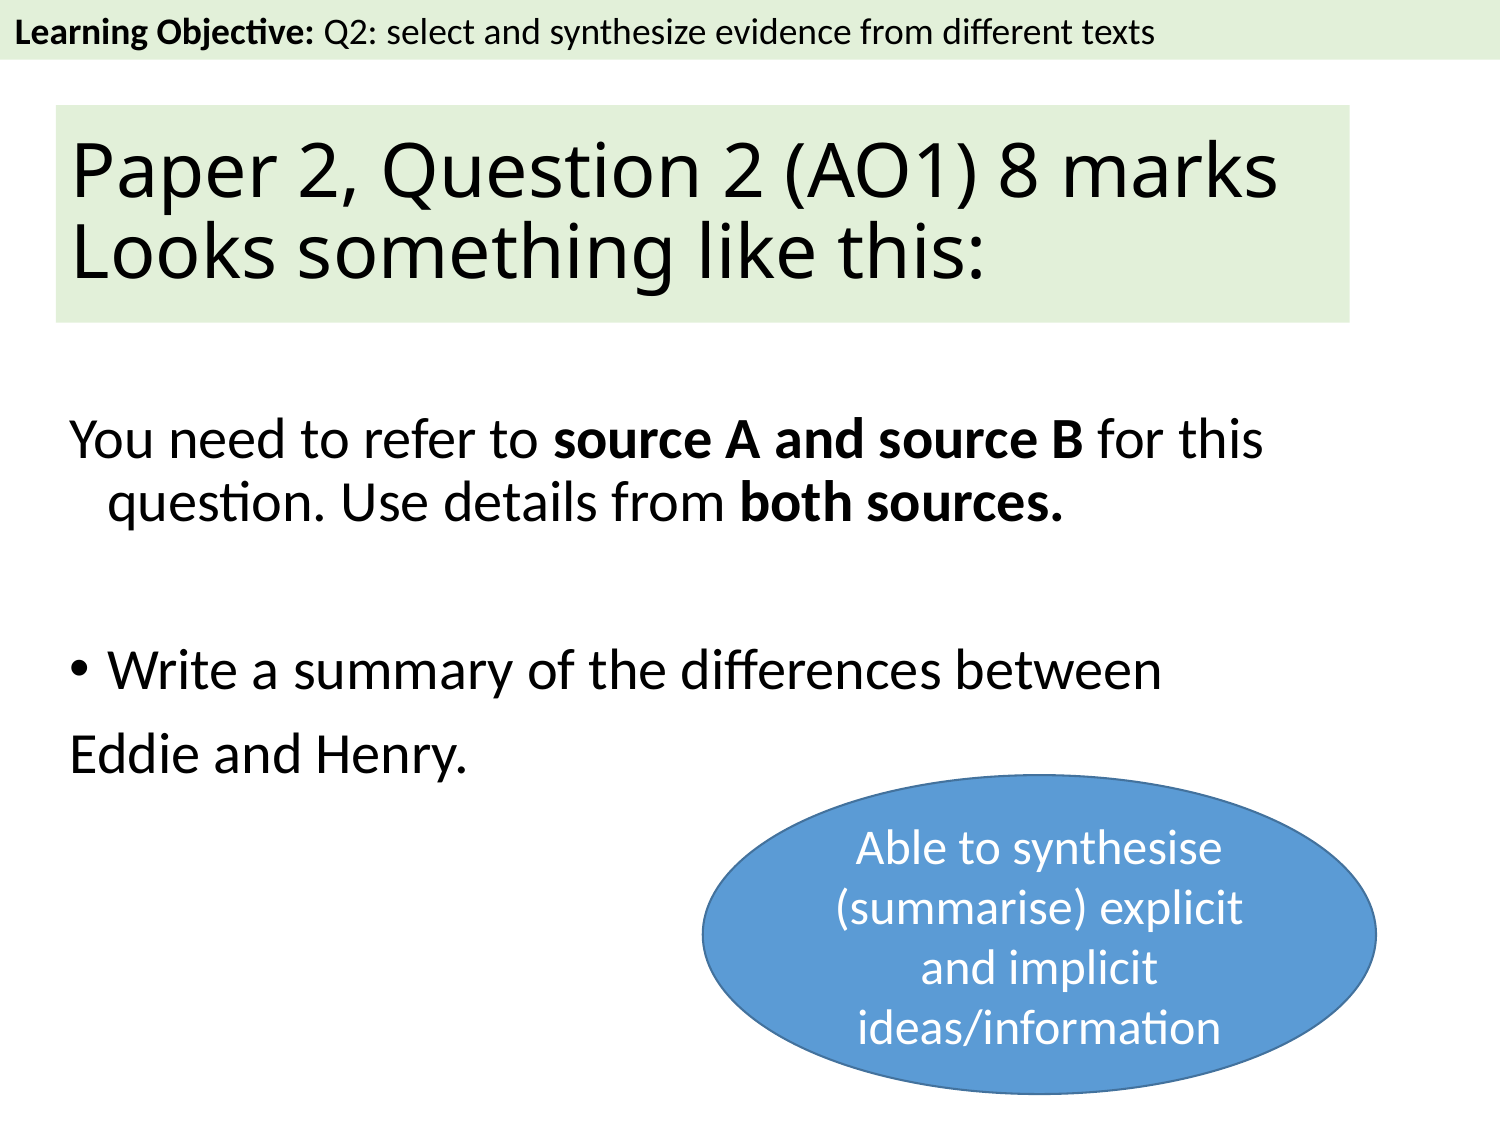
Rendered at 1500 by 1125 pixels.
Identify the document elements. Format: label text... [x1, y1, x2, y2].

text_box Learning Objective: Q2: select and synthesize evidence from different texts [0, 0, 1500, 60]
text_box Able to synthesise (summarise) explicit and implicit ideas/information [701, 774, 1378, 1096]
list You need to refer to source A and source B for this question. Use details from both sources. Write a summary of the differences between Eddie and Henry. [54, 401, 1405, 879]
title Paper 2, Question 2 (AO1) 8 marks Looks something like this: [55, 105, 1350, 323]
